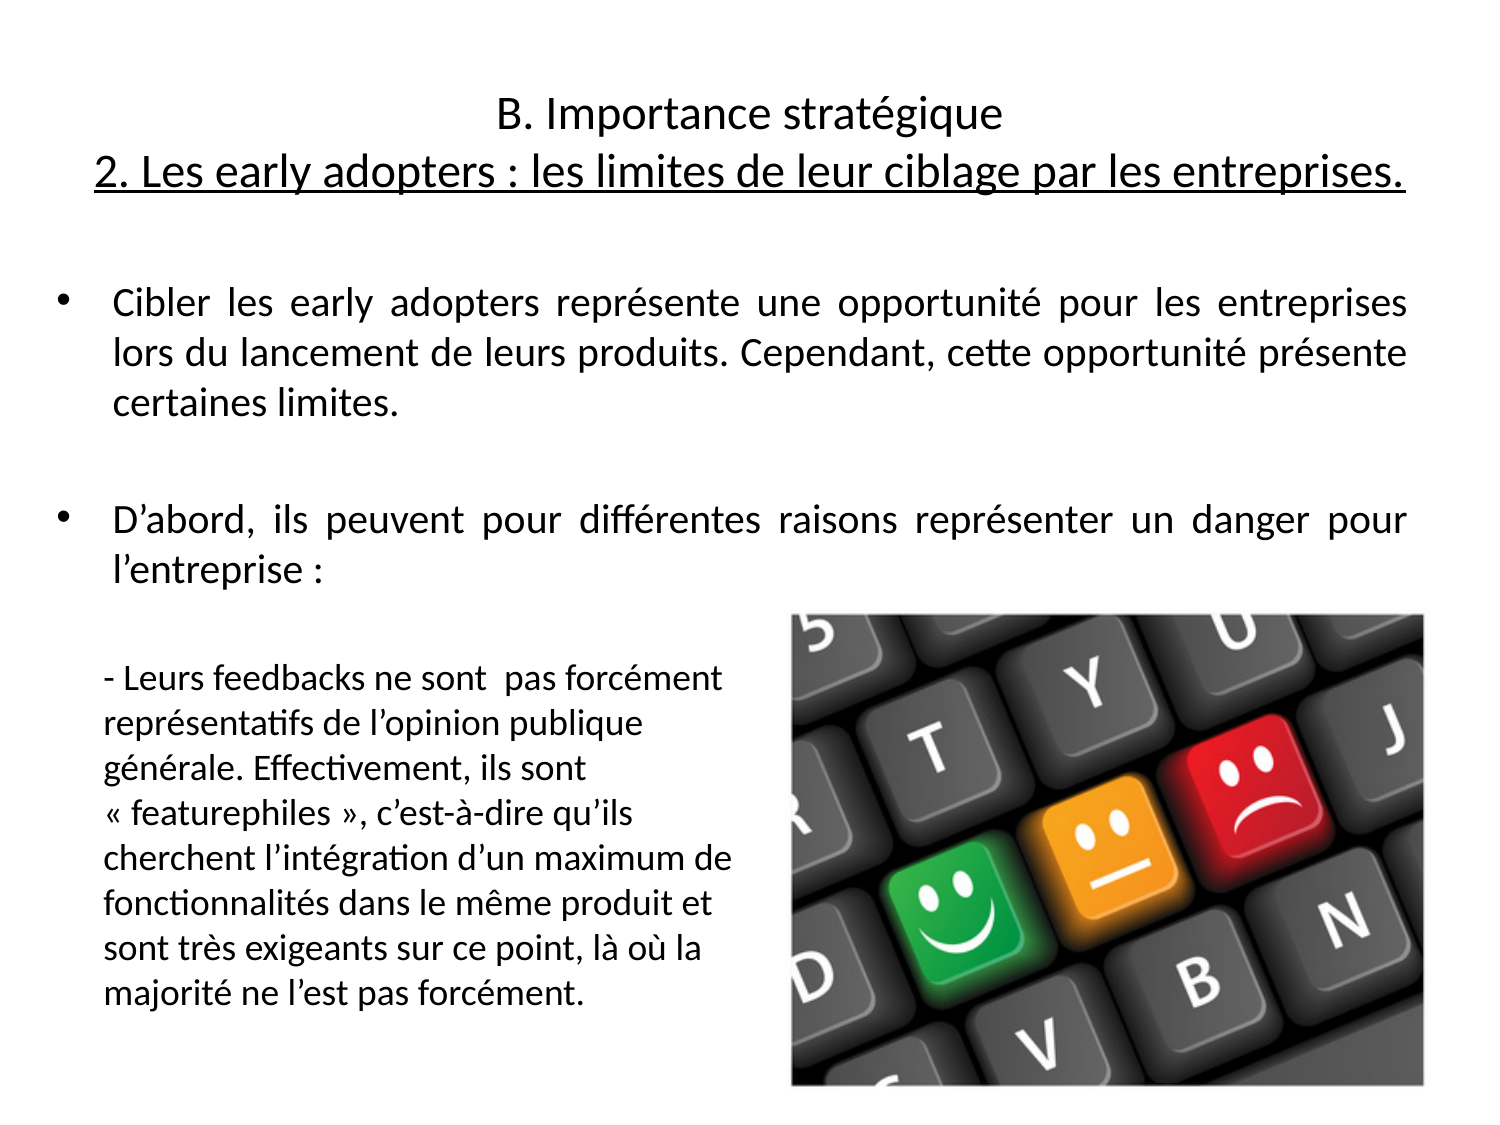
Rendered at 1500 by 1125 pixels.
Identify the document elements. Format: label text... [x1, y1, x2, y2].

text_box - Leurs feedbacks ne sont pas forcément représentatifs de l’opinion publique générale. Effectivement, ils sont « featurephiles », c’est-à-dire qu’ils cherchent l’intégration d’un maximum de fonctionnalités dans le même produit et sont très exigeants sur ce point, là où la majorité ne l’est pas forcément. [88, 645, 762, 1065]
picture [785, 609, 1431, 1094]
title B. Importance stratégique 2. Les early adopters : les limites de leur ciblage par les entreprises. [75, 45, 1425, 233]
list Cibler les early adopters représente une opportunité pour les entreprises lors du lancement de leurs produits. Cependant, cette opportunité présente certaines limites. D’abord, ils peuvent pour différentes raisons représenter un danger pour l’entreprise : [41, 267, 1424, 622]
